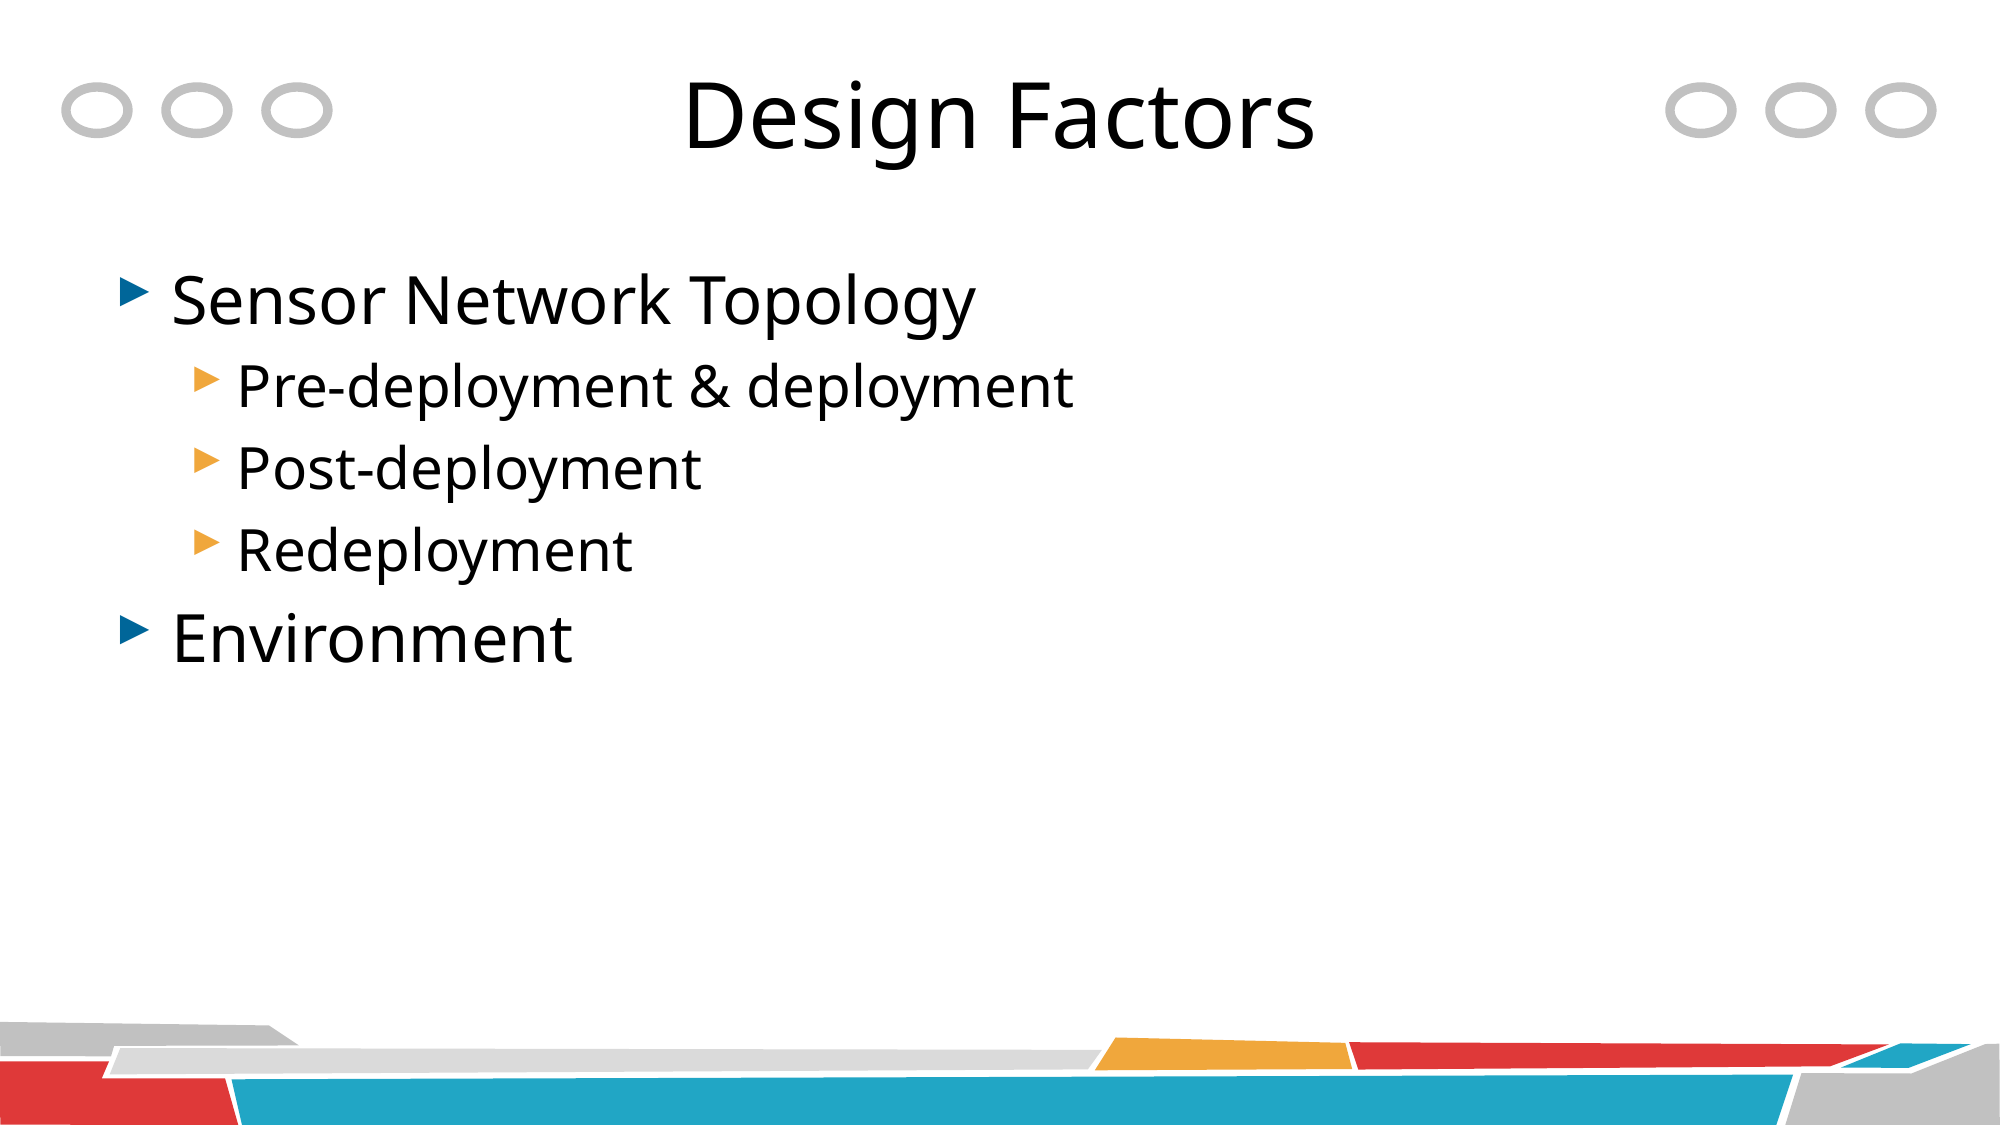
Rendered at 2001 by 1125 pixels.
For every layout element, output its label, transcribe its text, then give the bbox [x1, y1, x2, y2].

title Design Factors [350, 18, 1650, 206]
list Sensor Network Topology Pre-deployment & deployment Post-deployment Redeployment Environment [99, 250, 1900, 1005]
